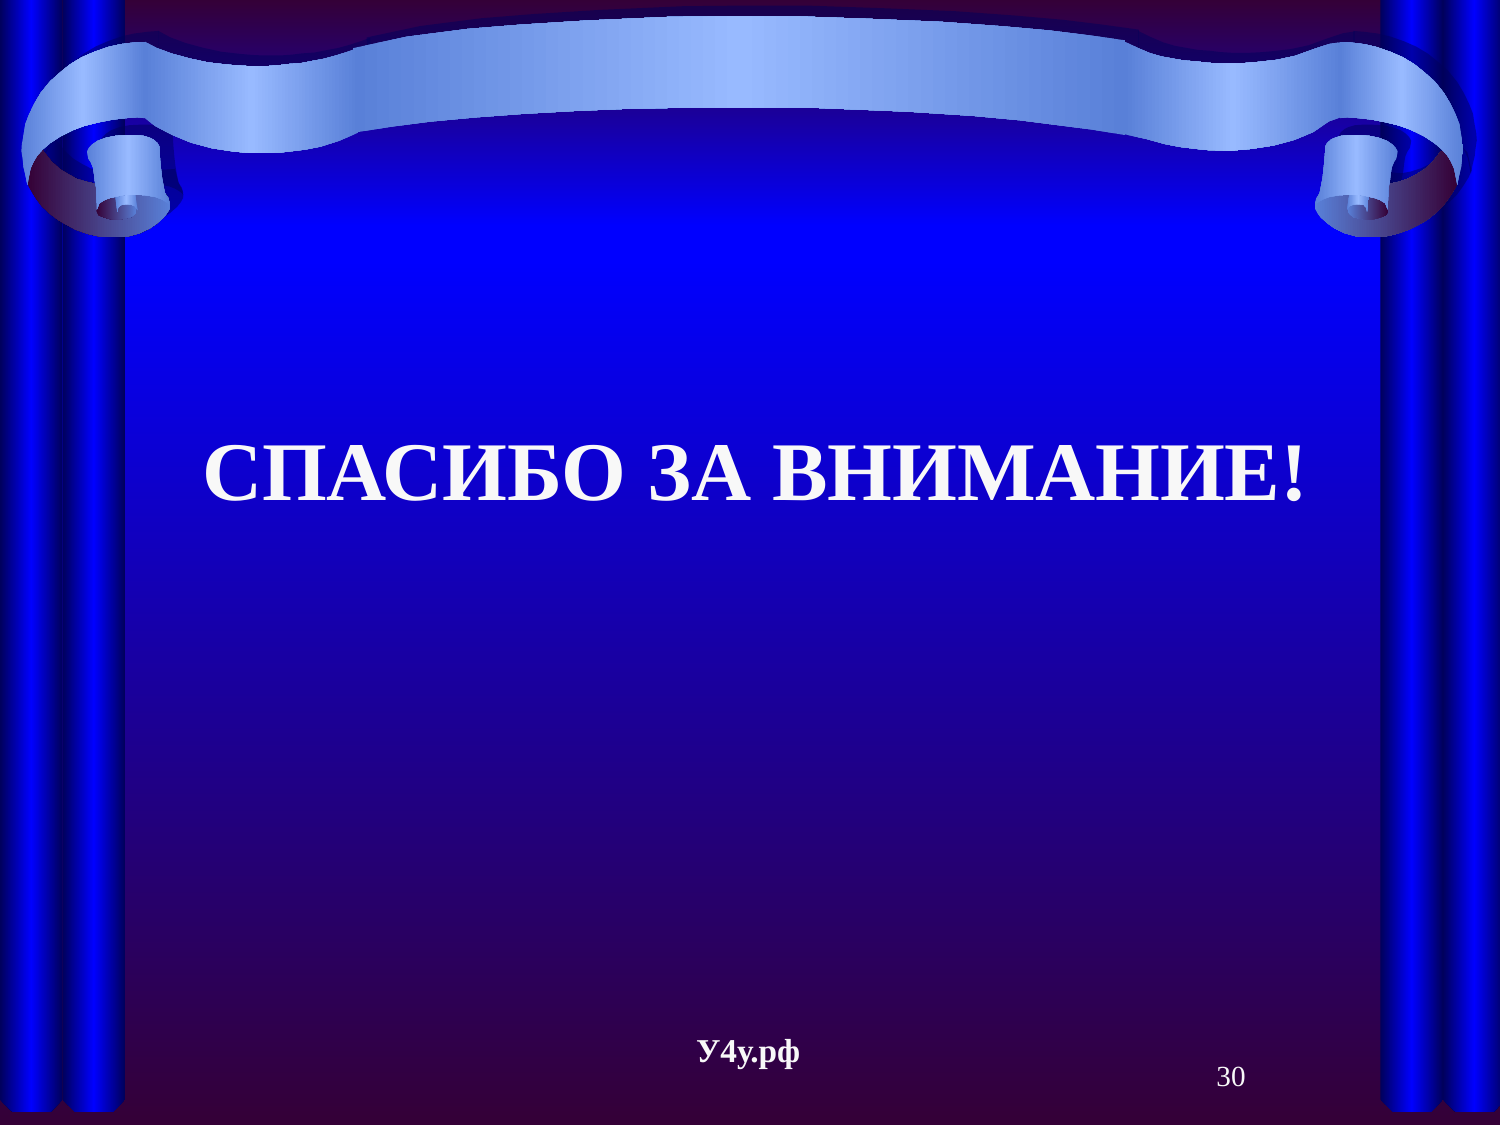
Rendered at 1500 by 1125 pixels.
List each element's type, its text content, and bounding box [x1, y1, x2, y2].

slide_number 30 [1074, 1037, 1388, 1113]
text_box У4у.рф [680, 1021, 815, 1077]
text_box СПАСИБО ЗА ВНИМАНИЕ! [187, 410, 1324, 525]
